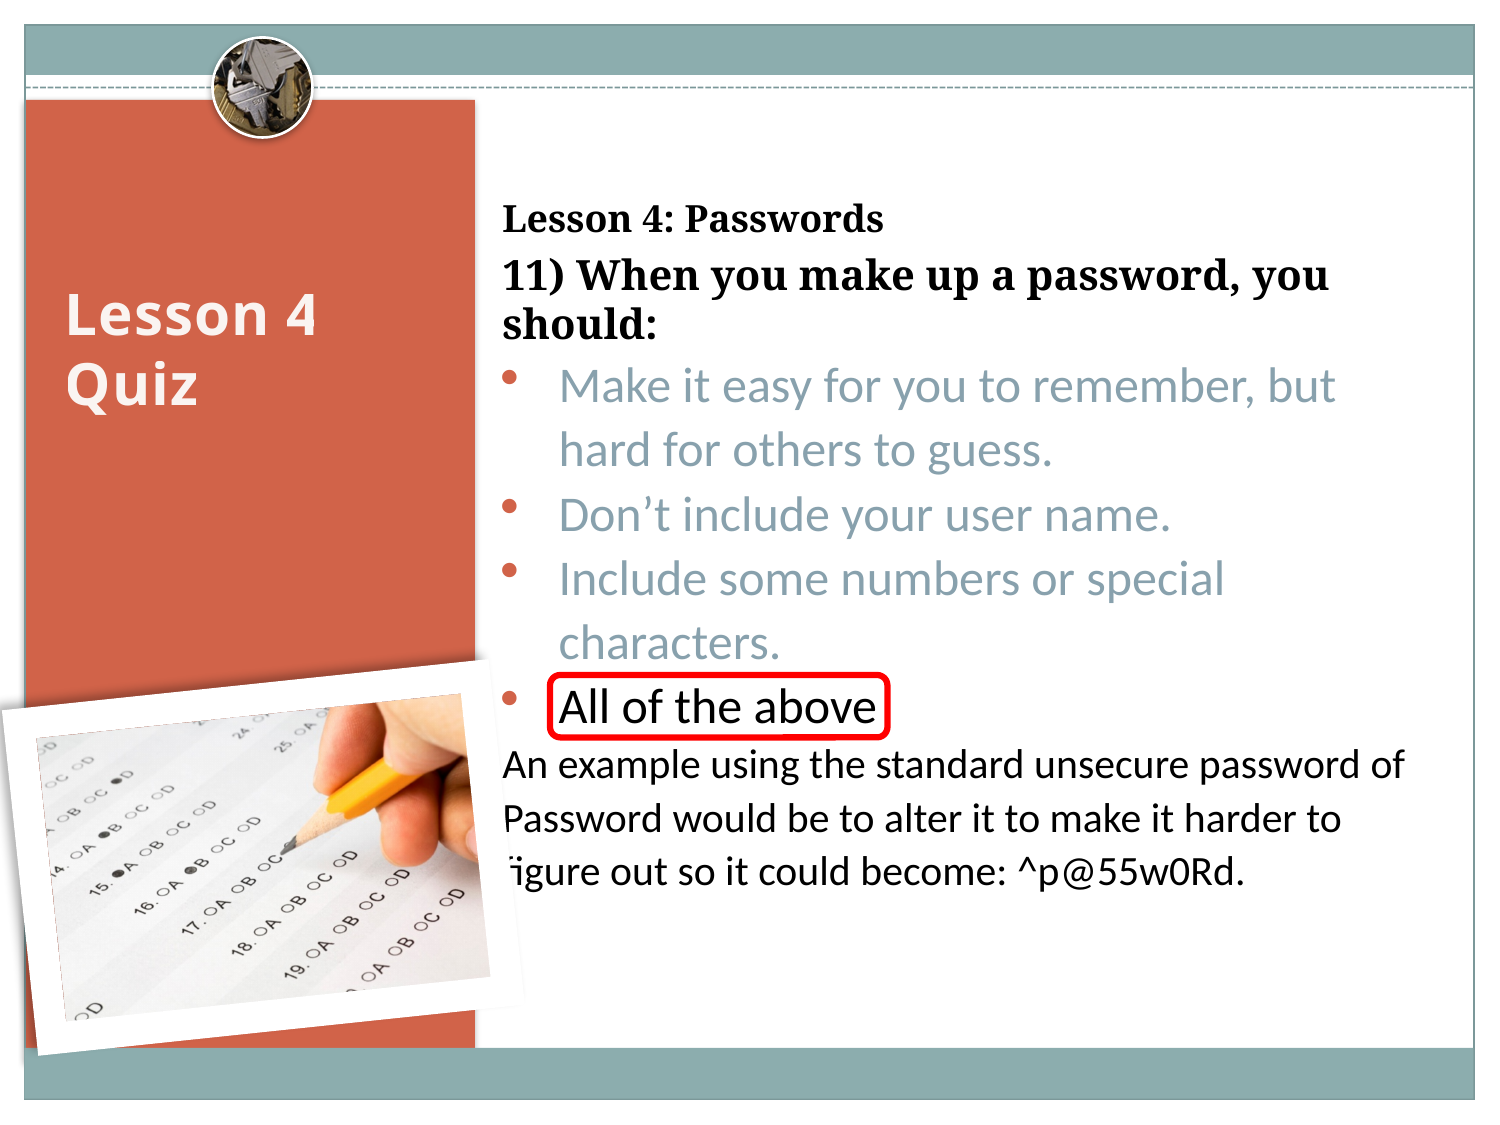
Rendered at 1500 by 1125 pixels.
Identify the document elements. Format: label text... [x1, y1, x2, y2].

title Lesson 4 Quiz [50, 174, 463, 425]
picture [214, 39, 311, 136]
text_box [547, 672, 890, 740]
picture [37, 694, 490, 1021]
list Lesson 4: Passwords 11) When you make up a password, you should: Make it easy for you to remember, but hard for others to guess. Don’t include your user name. Include some numbers or special characters. All of the above An example using the standard unsecure password of Password would be to alter it to make it harder to figure out so it could become: ^p@55w0Rd. [487, 112, 1438, 1000]
